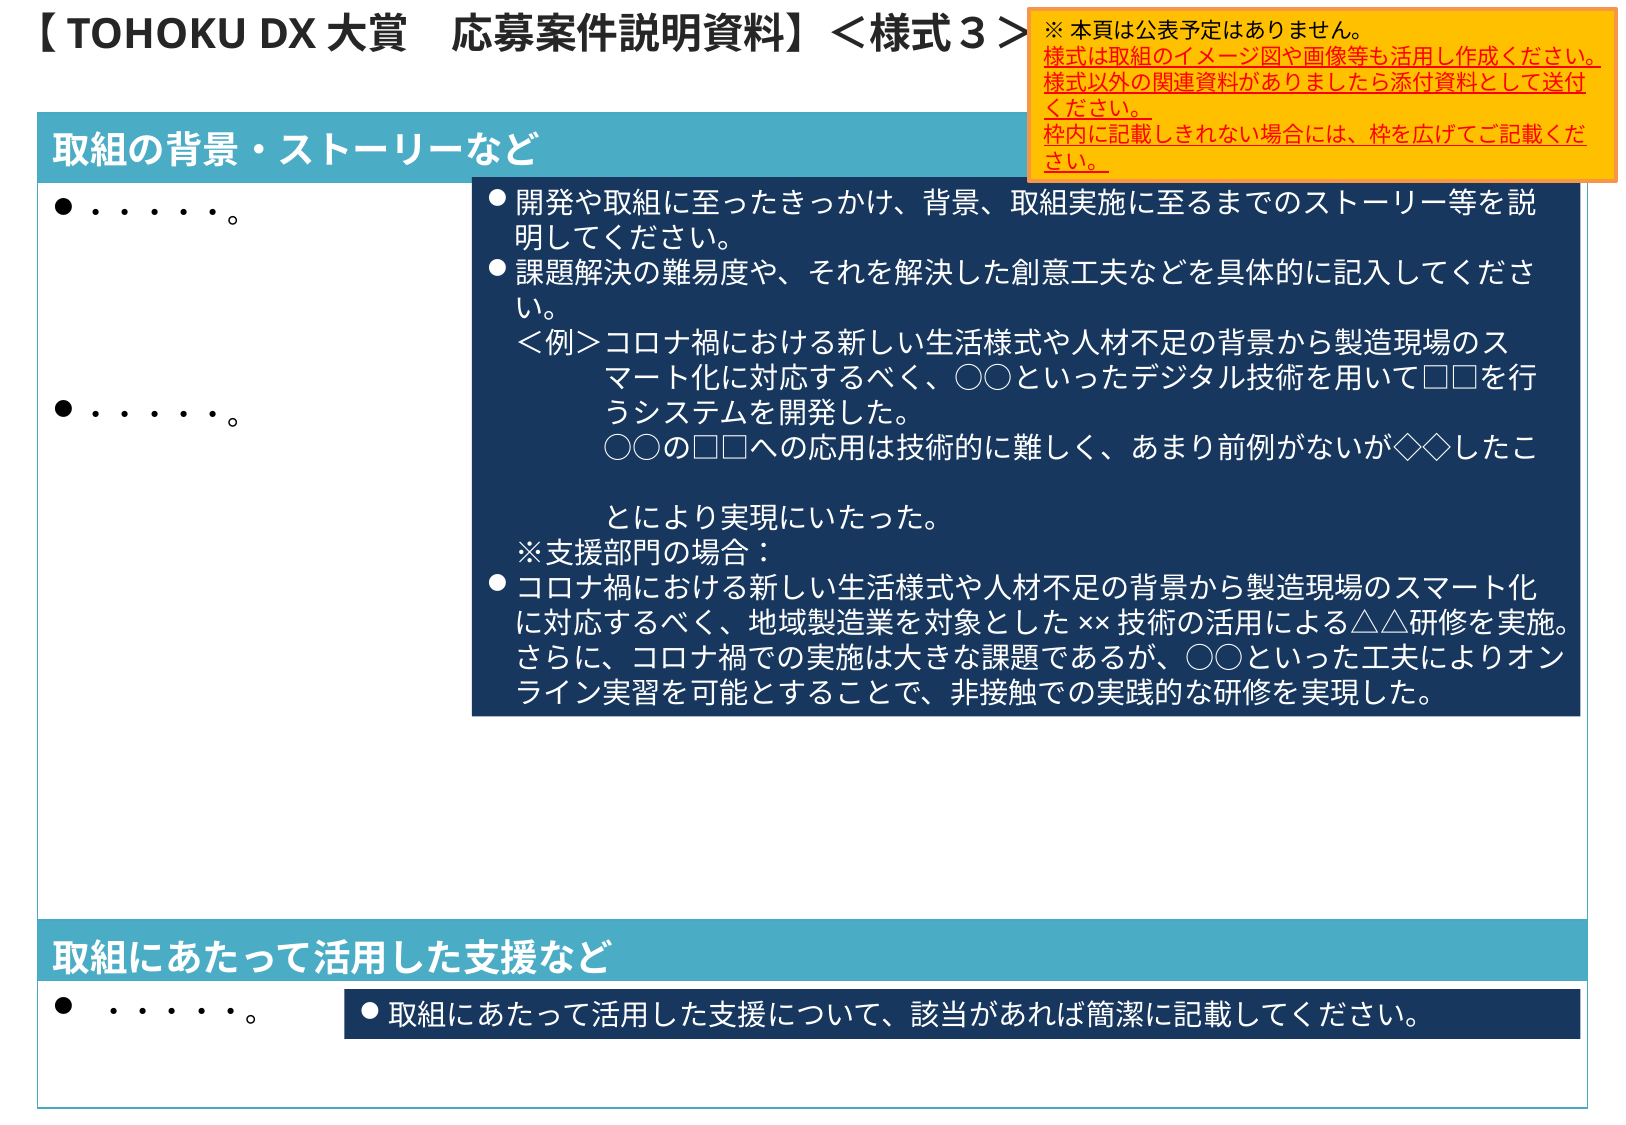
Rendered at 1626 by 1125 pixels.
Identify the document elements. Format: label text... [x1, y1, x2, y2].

text_box 開発や取組に至ったきっかけ、背景、取組実施に至るまでのストーリー等を説明してください。 課題解決の難易度や、それを解決した創意工夫などを具体的に記入してください。 ＜例＞コロナ禍における新しい生活様式や人材不足の背景から製造現場のス マート化に対応するべく、○○といったデジタル技術を用いて□□を行 うシステムを開発した。 ○○の□□への応用は技術的に難しく、あまり前例がないが◇◇したこ とにより実現にいたった。 ※支援部門の場合： コロナ禍における新しい生活様式や人材不足の背景から製造現場のスマート化に対応するべく、地域製造業を対象とした××技術の活用による△△研修を実施。さらに、コロナ禍での実施は大きな課題であるが、○○といった工夫によりオンライン実習を可能とすることで、非接触での実践的な研修を実現した。 [471, 177, 1581, 717]
text_box ※本頁は公表予定はありません。 様式は取組のイメージ図や画像等も活用し作成ください。 様式以外の関連資料がありましたら添付資料として送付ください。 枠内に記載しきれない場合には、枠を広げてご記載ください。 [1027, 7, 1618, 183]
text_box 取組にあたって活用した支援について、該当があれば簡潔に記載してください。 [344, 989, 1581, 1039]
text_box 【TOHOKU DX大賞 応募案件説明資料】＜様式３＞ [0, 0, 1205, 65]
table_cell ・・・・・。 ・・・・・。 [38, 183, 1587, 919]
table_cell ・・・・・。 [38, 981, 1587, 1107]
table_header 取組の背景・ストーリーなど [38, 114, 1027, 182]
table_header 取組にあたって活用した支援など [38, 921, 1587, 980]
